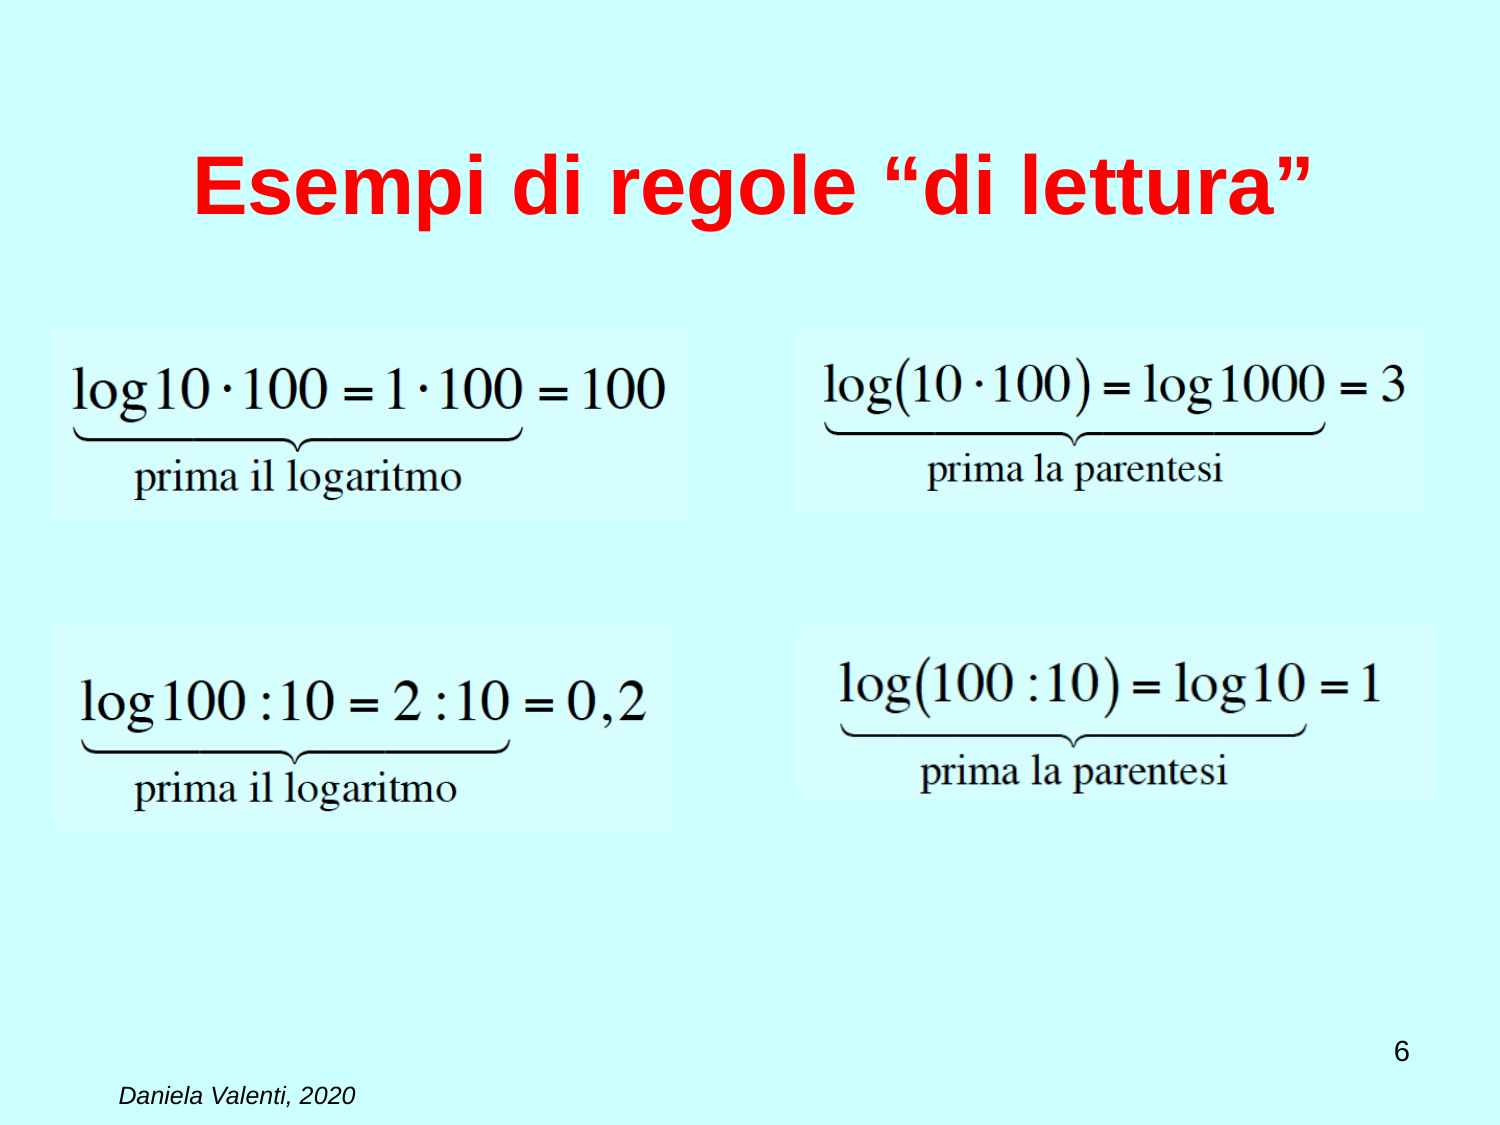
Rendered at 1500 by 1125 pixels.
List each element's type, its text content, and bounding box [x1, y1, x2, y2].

picture [52, 625, 675, 830]
slide_number 6 [1074, 1024, 1426, 1103]
picture [797, 625, 1436, 799]
title Esempi di regole “di lettura” [135, 137, 1374, 225]
picture [797, 327, 1426, 514]
footer Daniela Valenti, 2020 [0, 1071, 476, 1125]
picture [52, 327, 687, 520]
